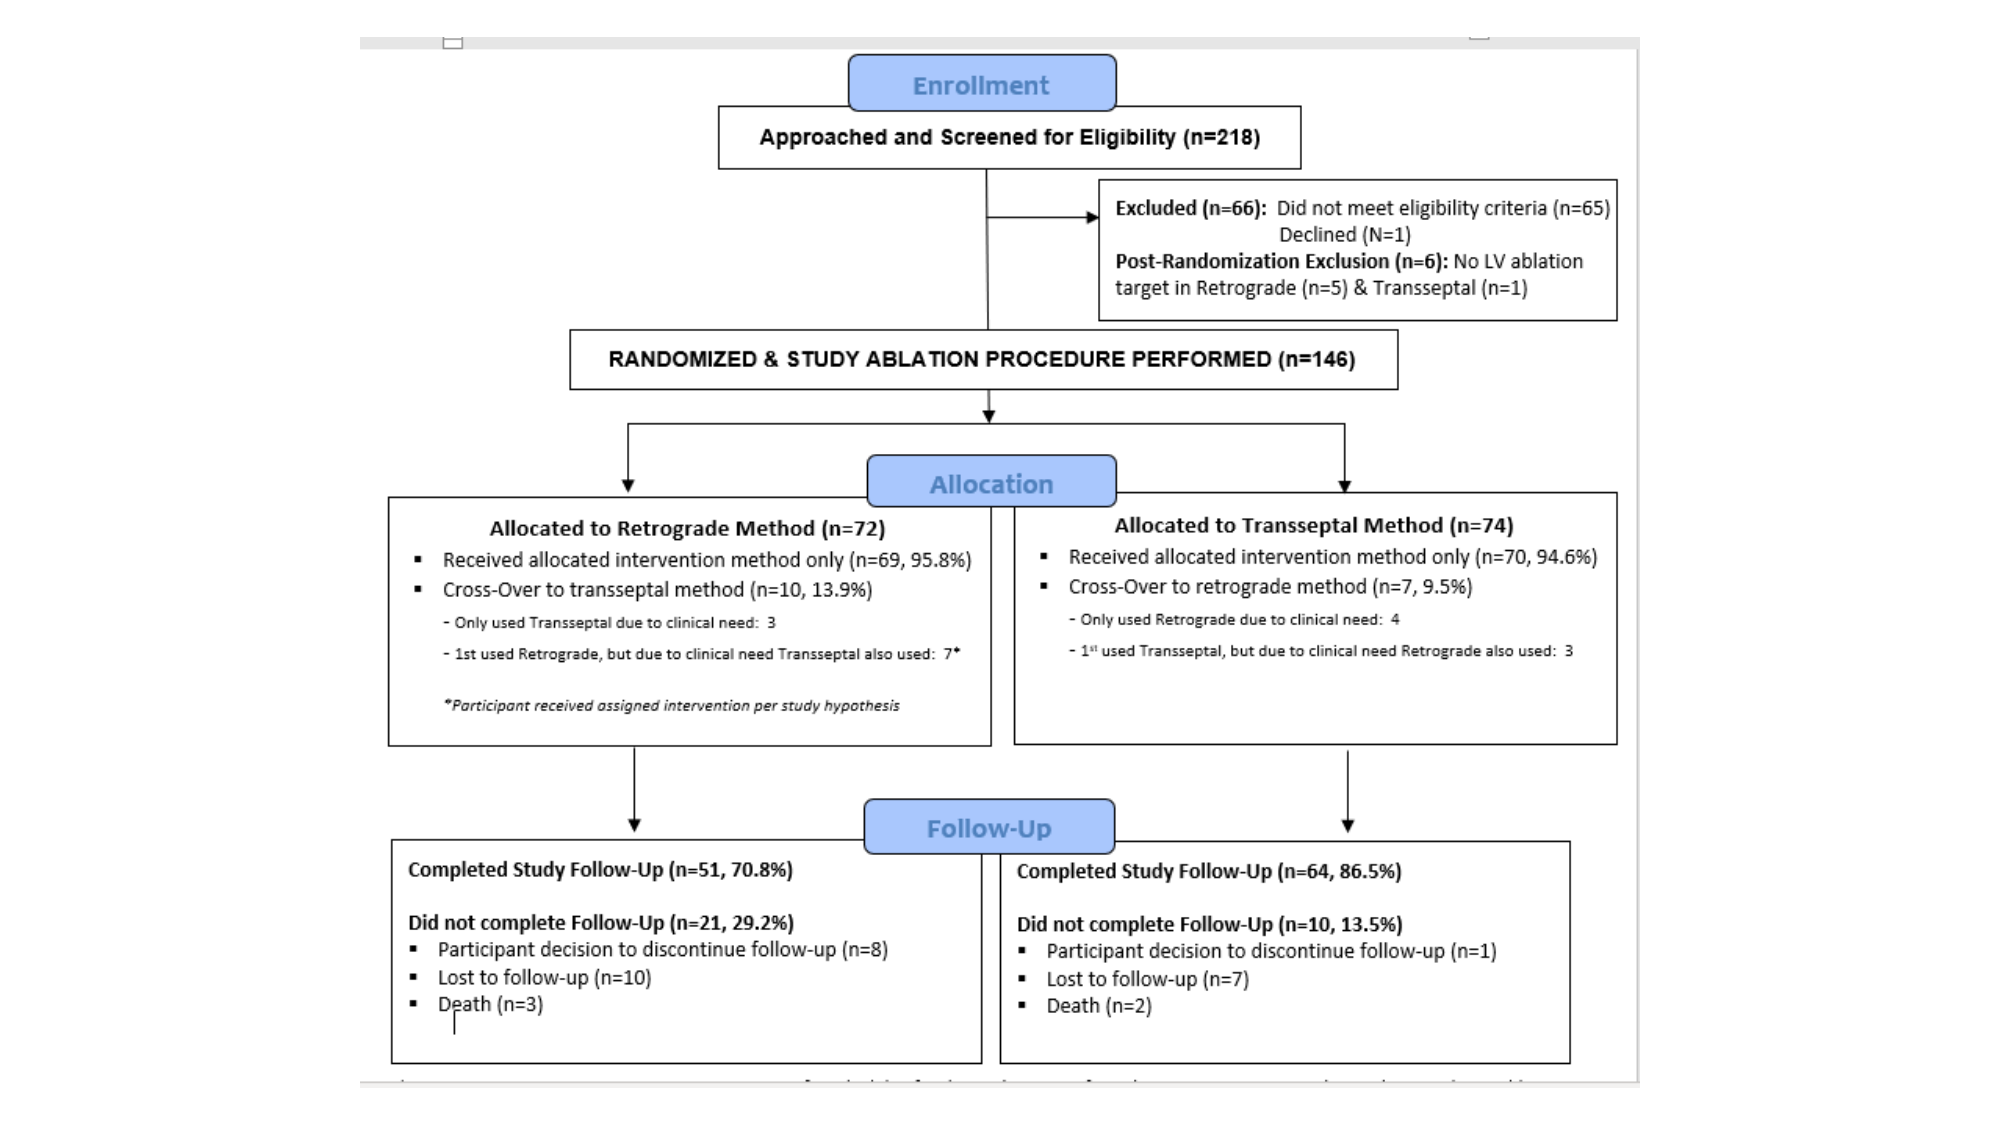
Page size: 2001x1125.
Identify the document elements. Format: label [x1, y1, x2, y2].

picture [360, 37, 1640, 1088]
